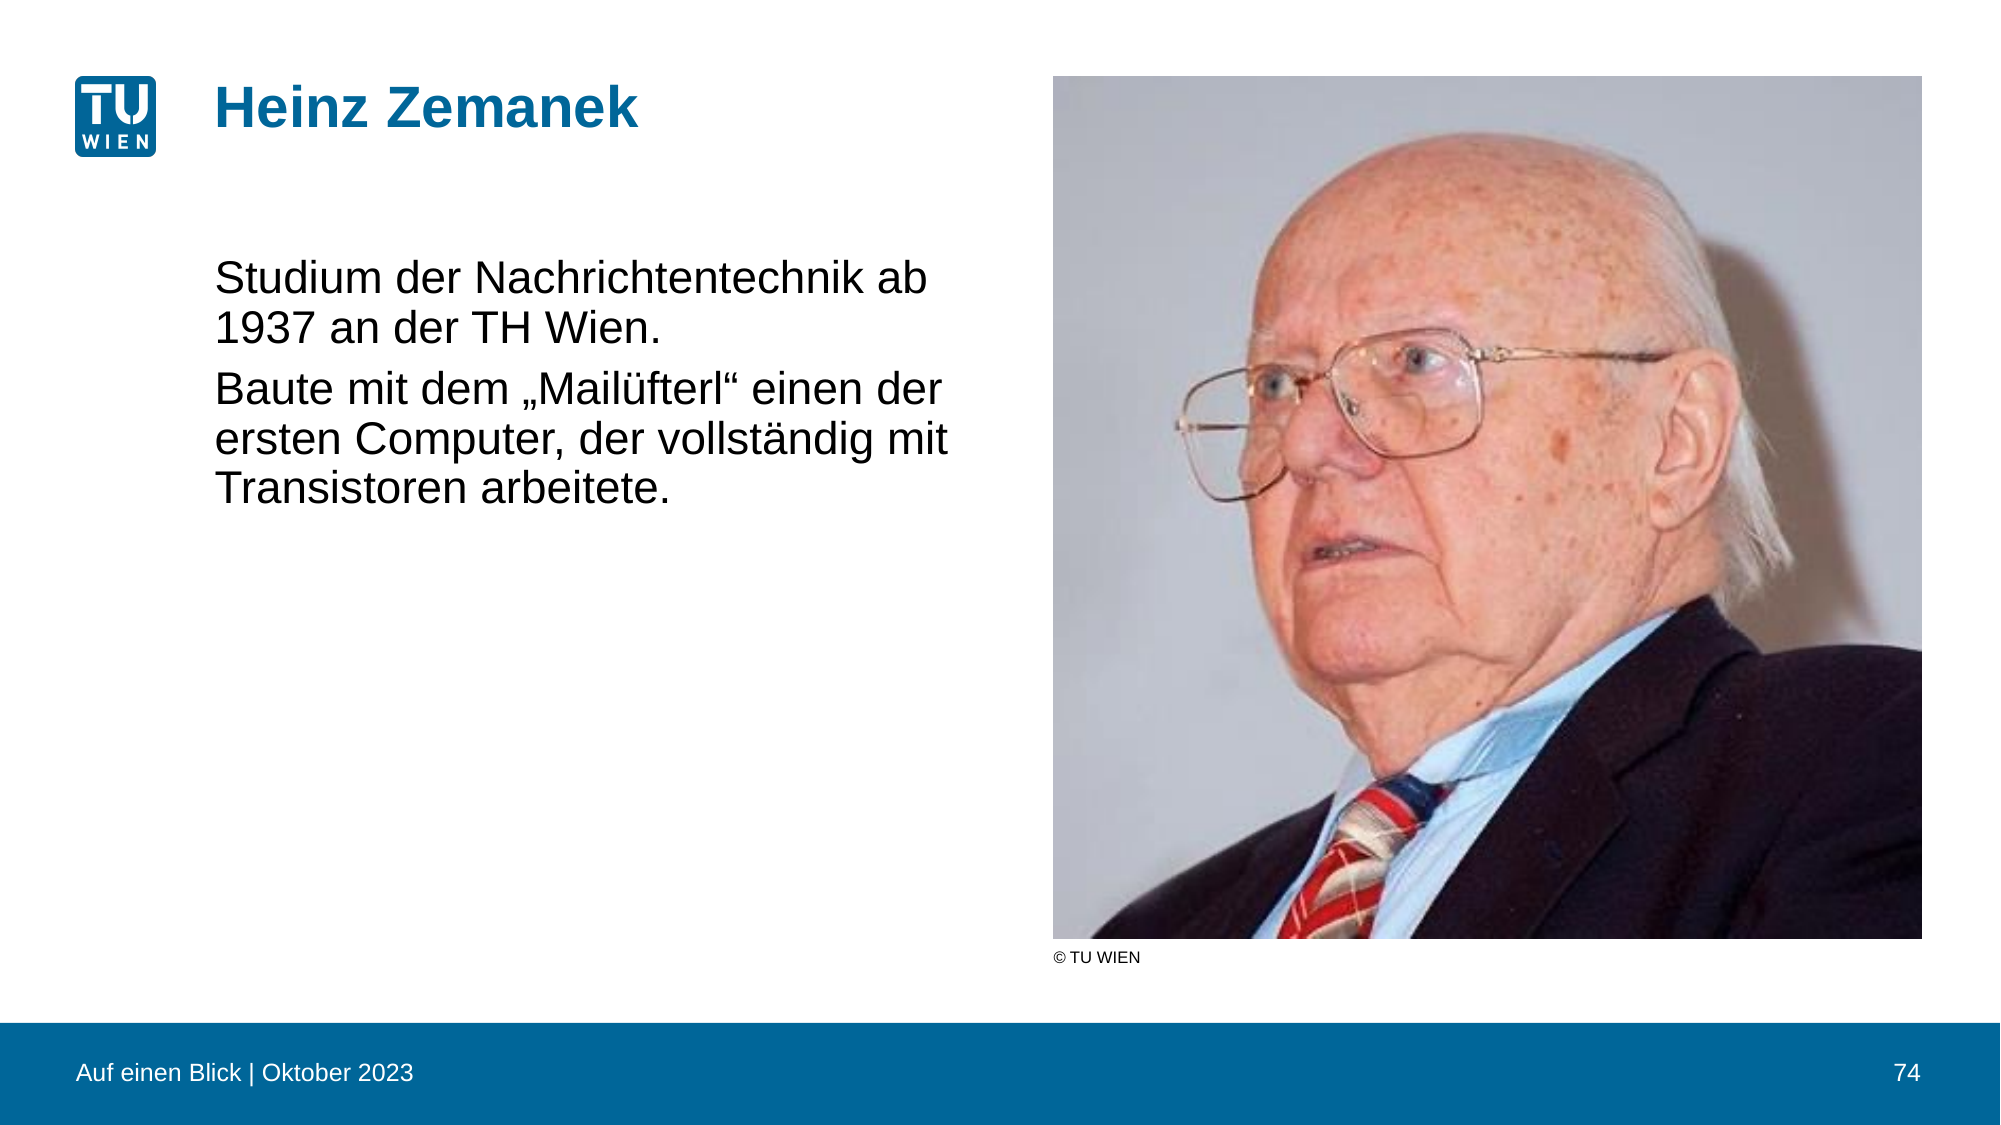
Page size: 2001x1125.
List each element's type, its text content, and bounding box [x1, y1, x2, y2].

footer Auf einen Blick | Oktober 2023 [75, 1047, 1739, 1095]
list Studium der Nachrichtentechnik ab 1937 an der TH Wien. Baute mit dem „Mailüfterl“ einen der ersten Computer, der vollständig mit Transistoren arbeitete. [214, 254, 975, 968]
picture [134, 85, 147, 123]
picture [89, 135, 98, 148]
picture [137, 135, 147, 148]
picture [116, 85, 130, 123]
title Heinz Zemanek [214, 76, 947, 213]
picture [93, 96, 100, 123]
picture [1052, 76, 1922, 940]
slide_number 74 [1785, 1047, 1922, 1095]
picture [82, 85, 111, 92]
picture [119, 135, 127, 148]
picture [83, 135, 89, 148]
list © tu wien [1053, 950, 1922, 968]
